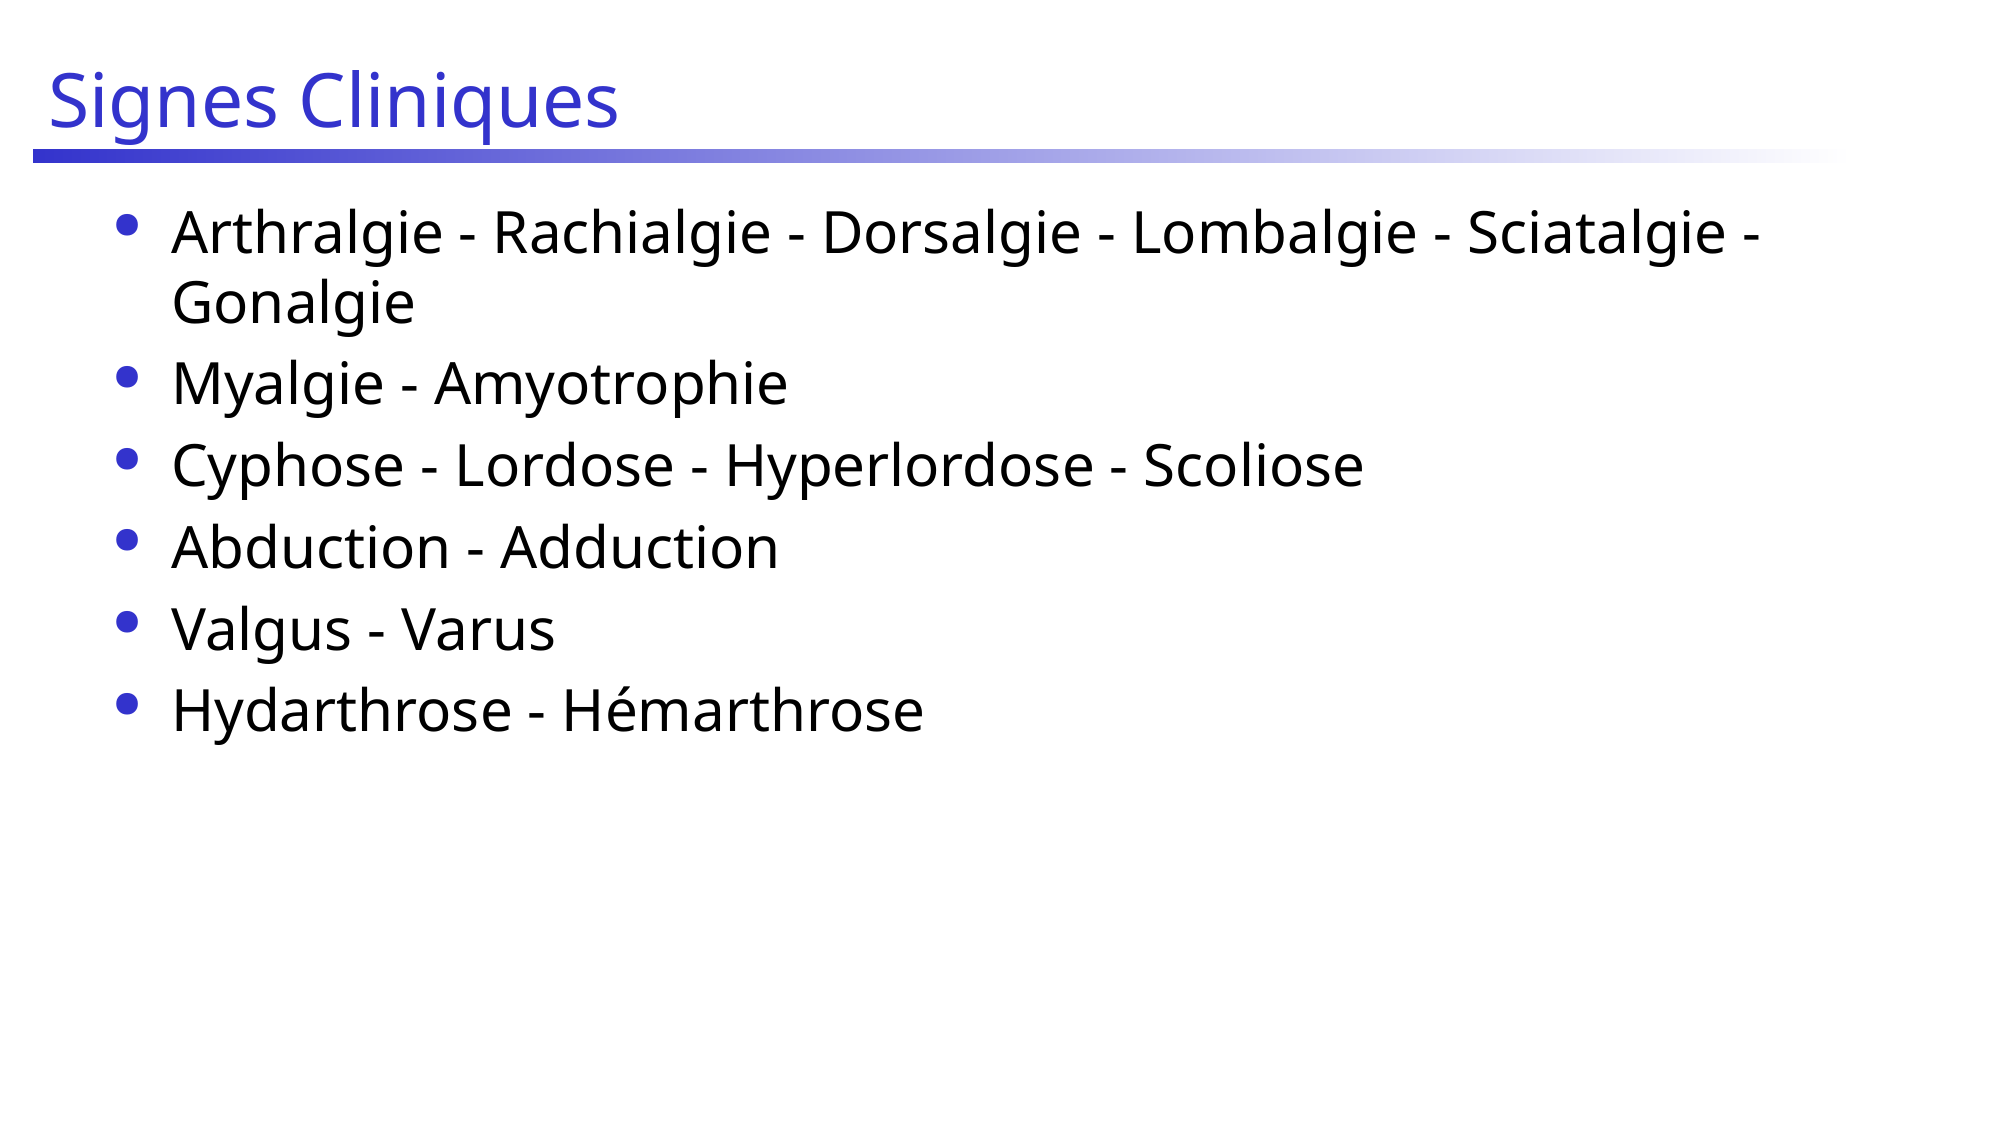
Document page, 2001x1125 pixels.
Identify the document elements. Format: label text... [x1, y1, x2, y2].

list Arthralgie - Rachialgie - Dorsalgie - Lombalgie - Sciatalgie - Gonalgie Myalgie - Amyotrophie Cyphose - Lordose - Hyperlordose - Scoliose Abduction - Adduction Valgus - Varus Hydarthrose - Hémarthrose [99, 187, 2000, 975]
title Signes Cliniques [33, 37, 1807, 150]
